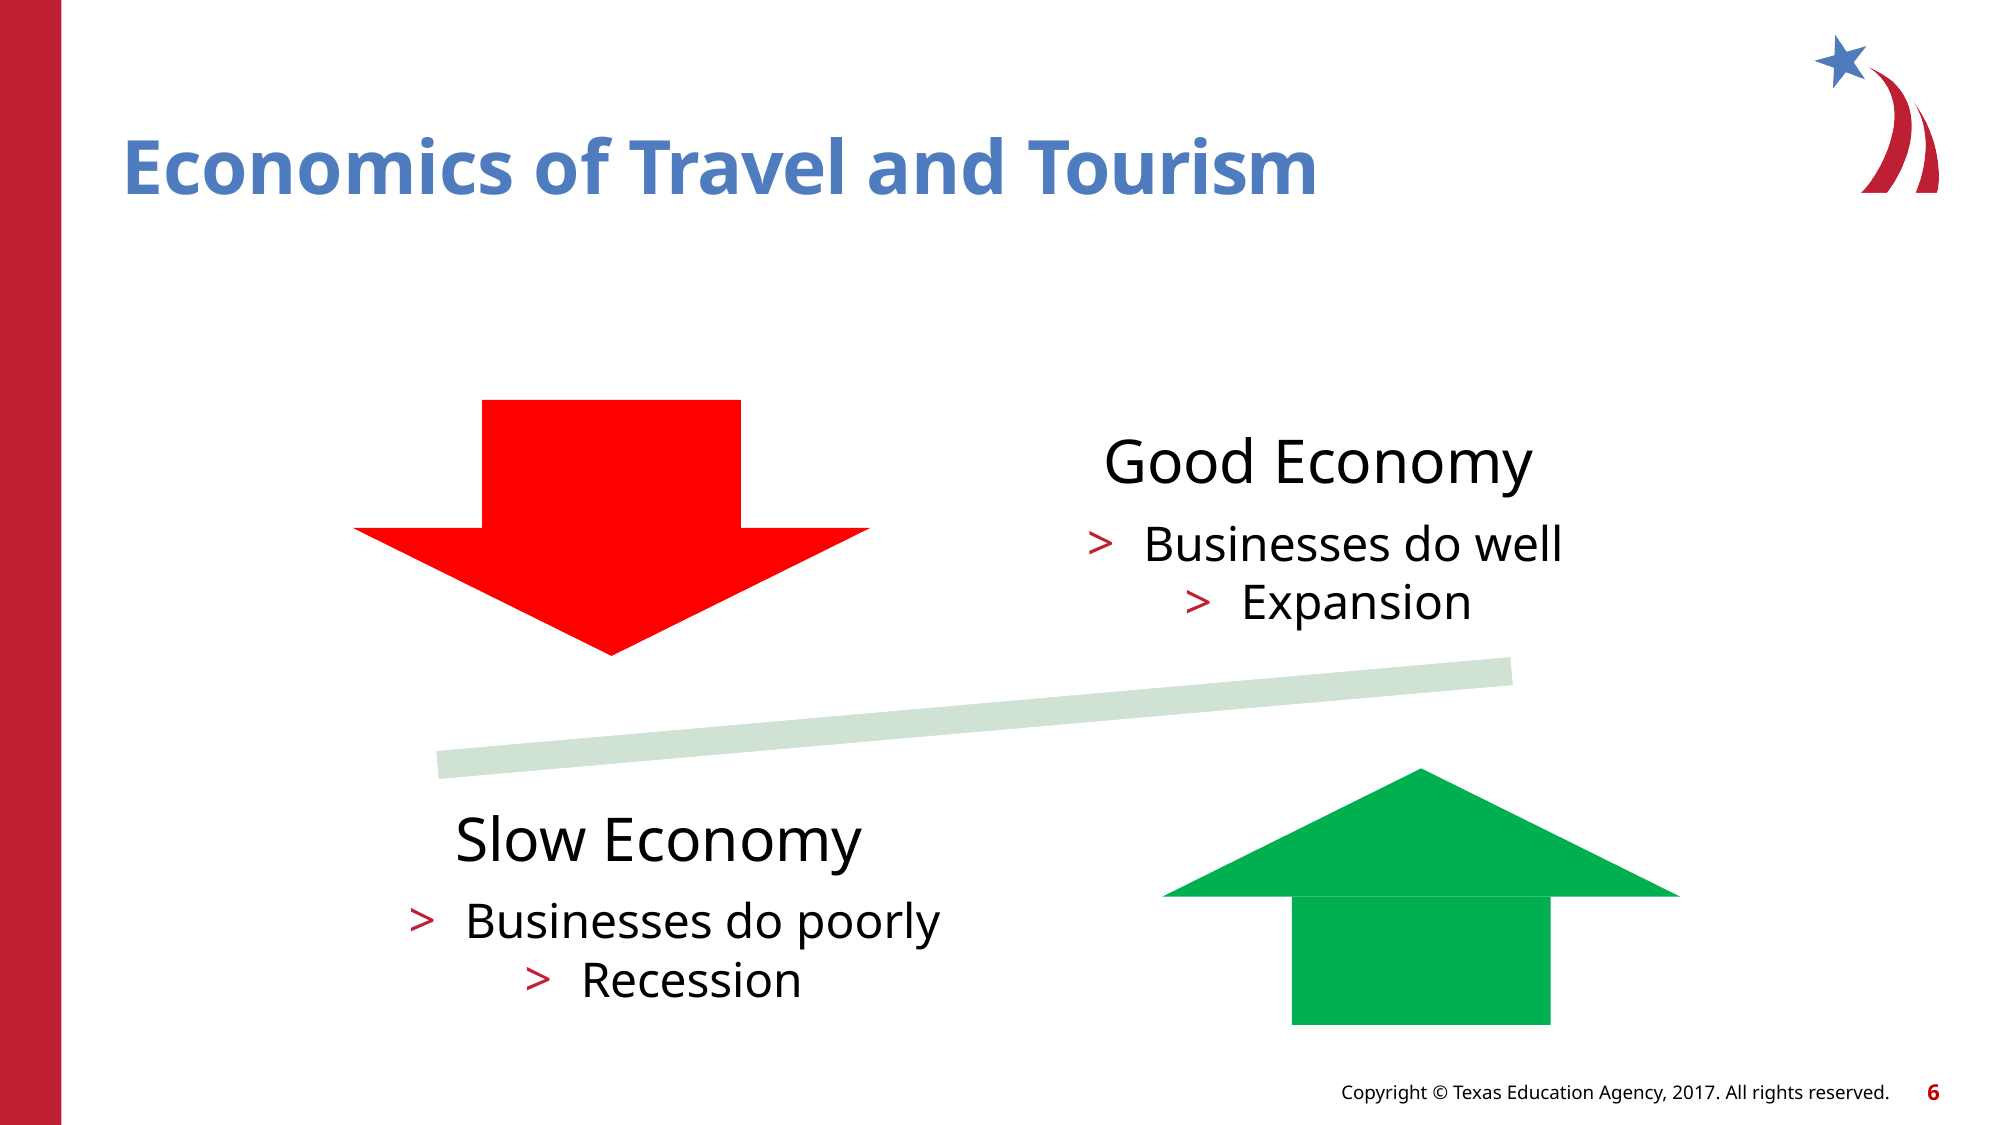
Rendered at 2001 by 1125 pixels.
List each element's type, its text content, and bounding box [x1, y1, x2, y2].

picture [1814, 34, 1939, 193]
title Economics of Travel and Tourism [121, 66, 1772, 211]
text_box Good Economy Businesses do well Expansion Slow Economy Businesses do poorly Recession [406, 399, 1565, 1007]
text_box [352, 399, 871, 656]
text_box [1162, 768, 1681, 1025]
